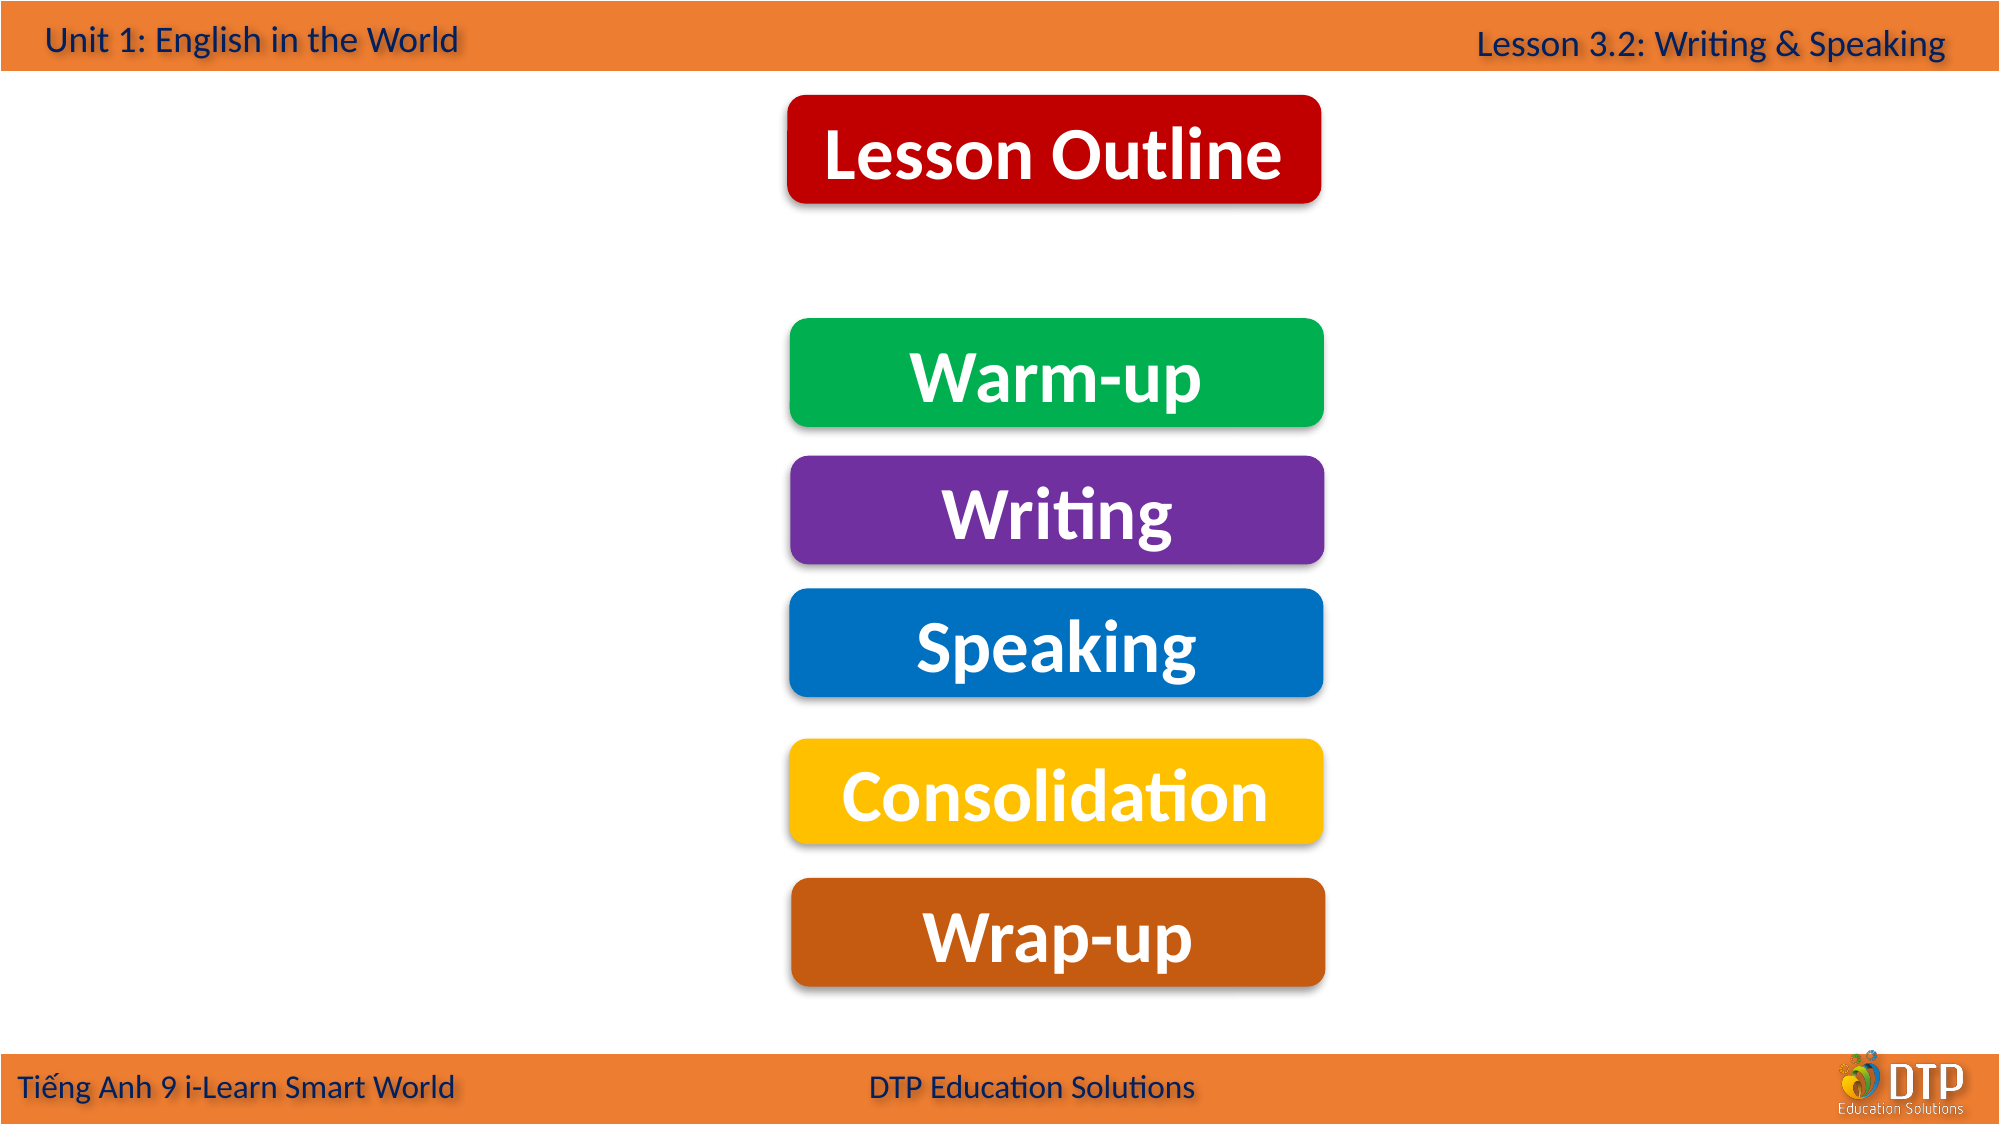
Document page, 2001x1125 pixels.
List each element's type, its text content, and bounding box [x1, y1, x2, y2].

text_box Consolidation [788, 737, 1325, 846]
text_box Lesson Outline [786, 93, 1323, 205]
picture [1839, 1050, 1963, 1114]
text_box Speaking [788, 587, 1325, 699]
text_box Warm-up [788, 317, 1325, 428]
text_box Writing [789, 454, 1326, 566]
text_box Wrap-up [790, 876, 1327, 988]
